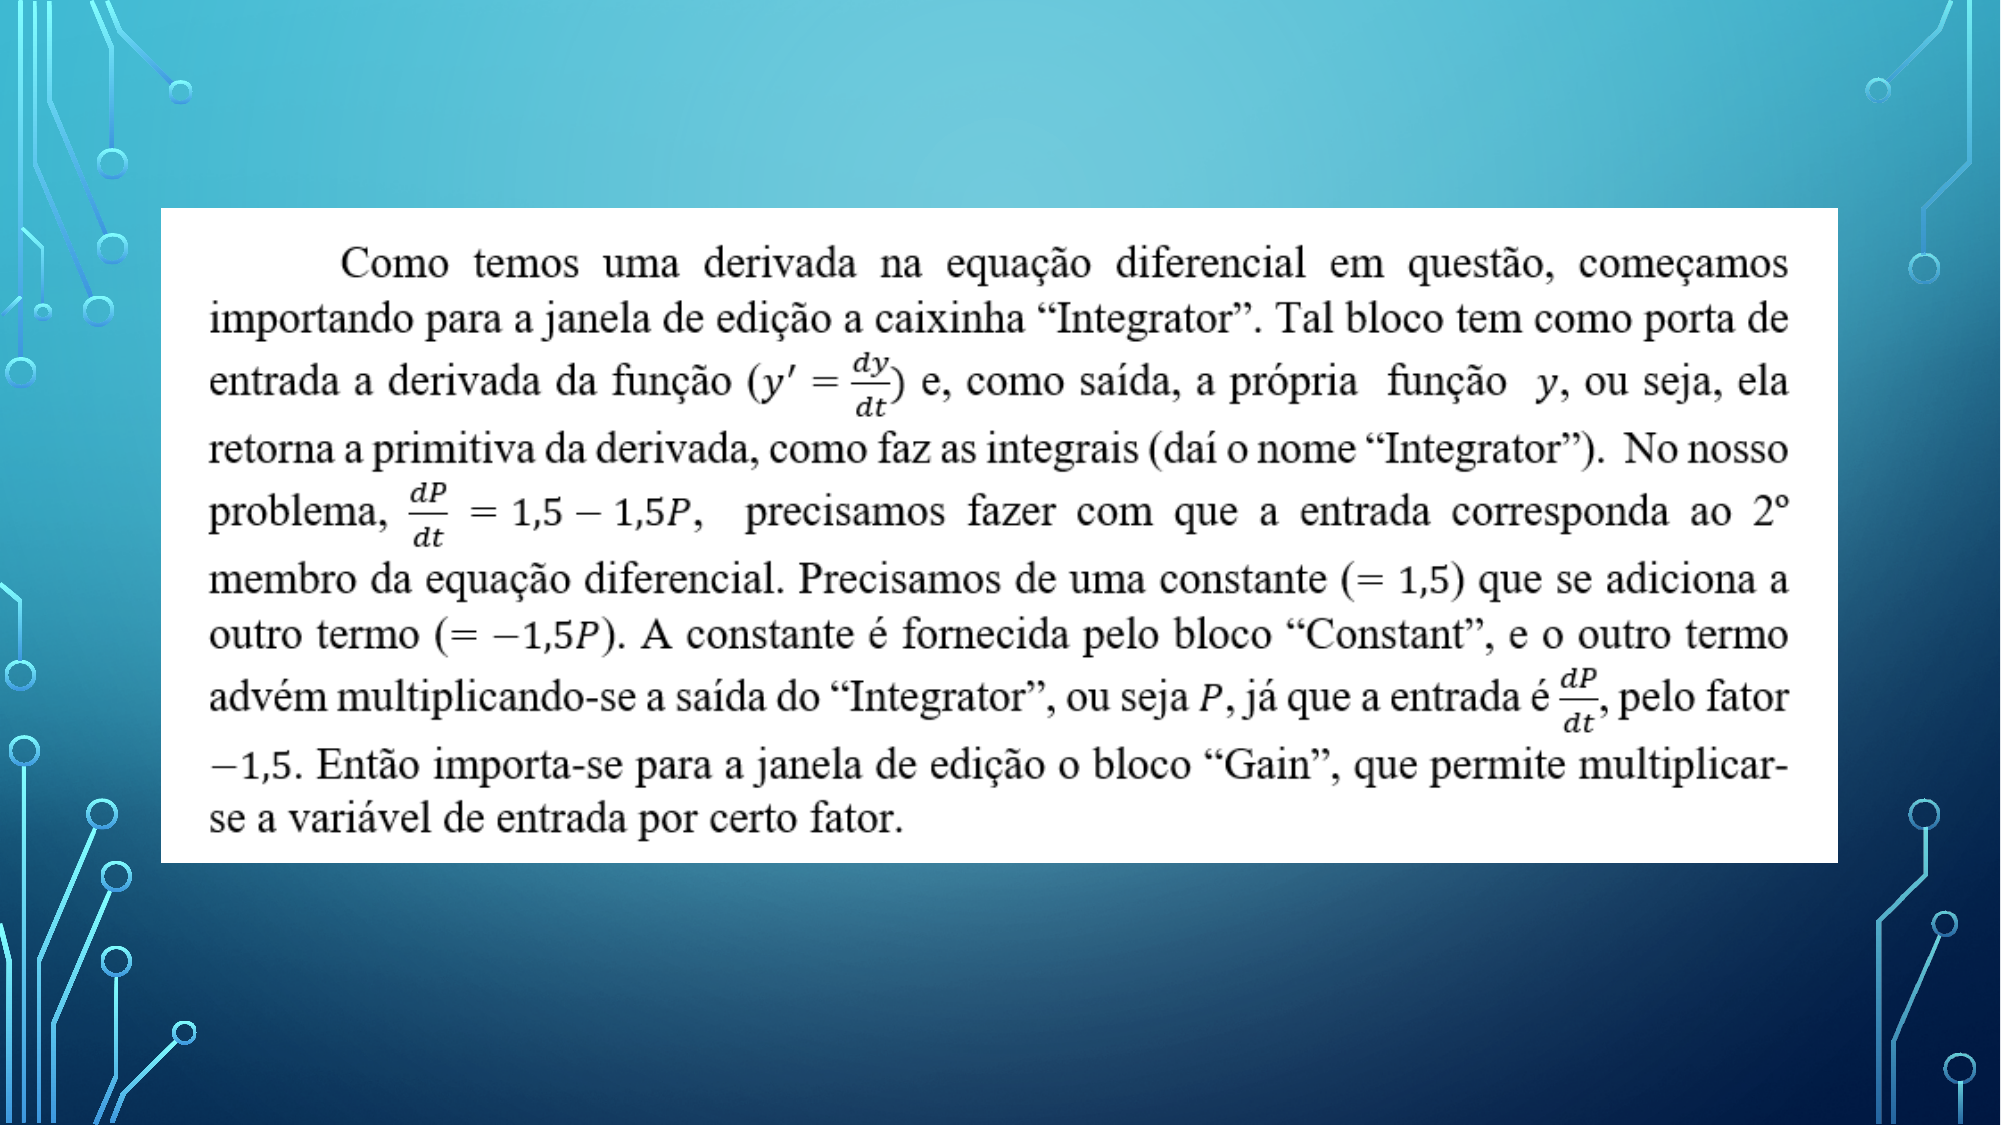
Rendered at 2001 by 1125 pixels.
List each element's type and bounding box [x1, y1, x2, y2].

picture [161, 208, 1838, 864]
